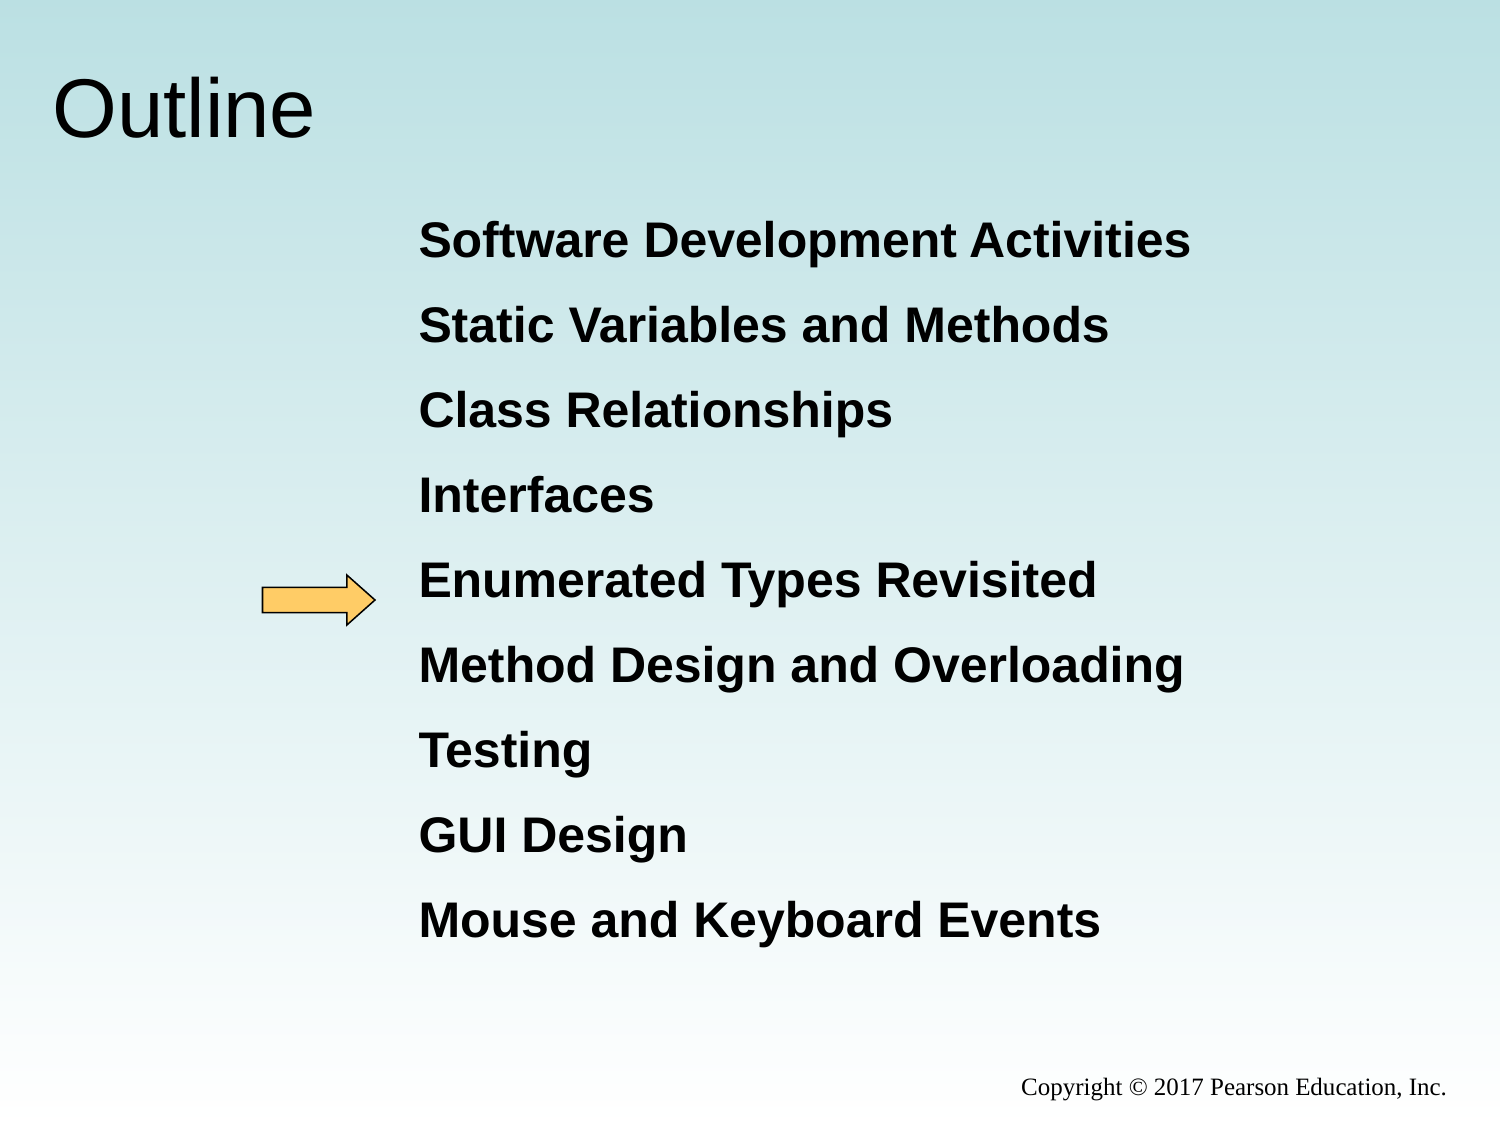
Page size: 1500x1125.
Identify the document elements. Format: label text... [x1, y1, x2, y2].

text_box Software Development Activities Static Variables and Methods Class Relationships Interfaces Enumerated Types Revisited Method Design and Overloading Testing GUI Design Mouse and Keyboard Events [403, 199, 1208, 955]
text_box [262, 575, 376, 626]
title Outline [37, 45, 1463, 163]
footer Copyright © 2017 Pearson Education, Inc. [549, 1062, 1463, 1114]
